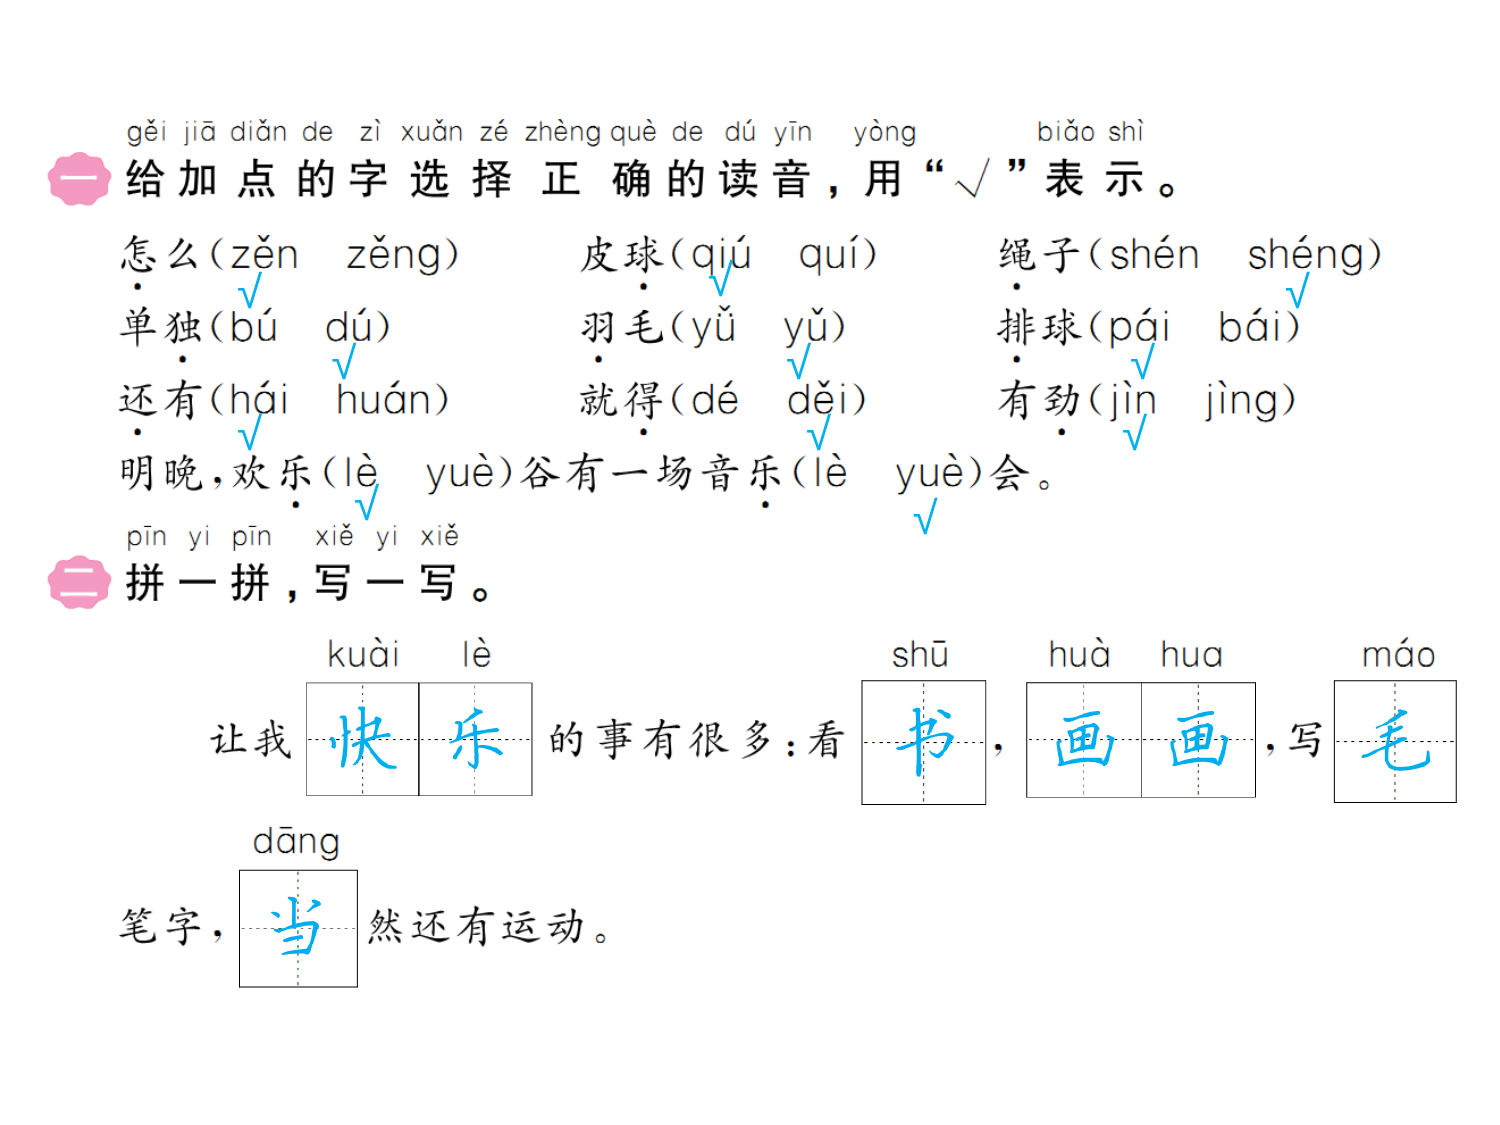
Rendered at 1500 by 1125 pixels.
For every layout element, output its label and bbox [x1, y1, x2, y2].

picture [41, 101, 1462, 1002]
